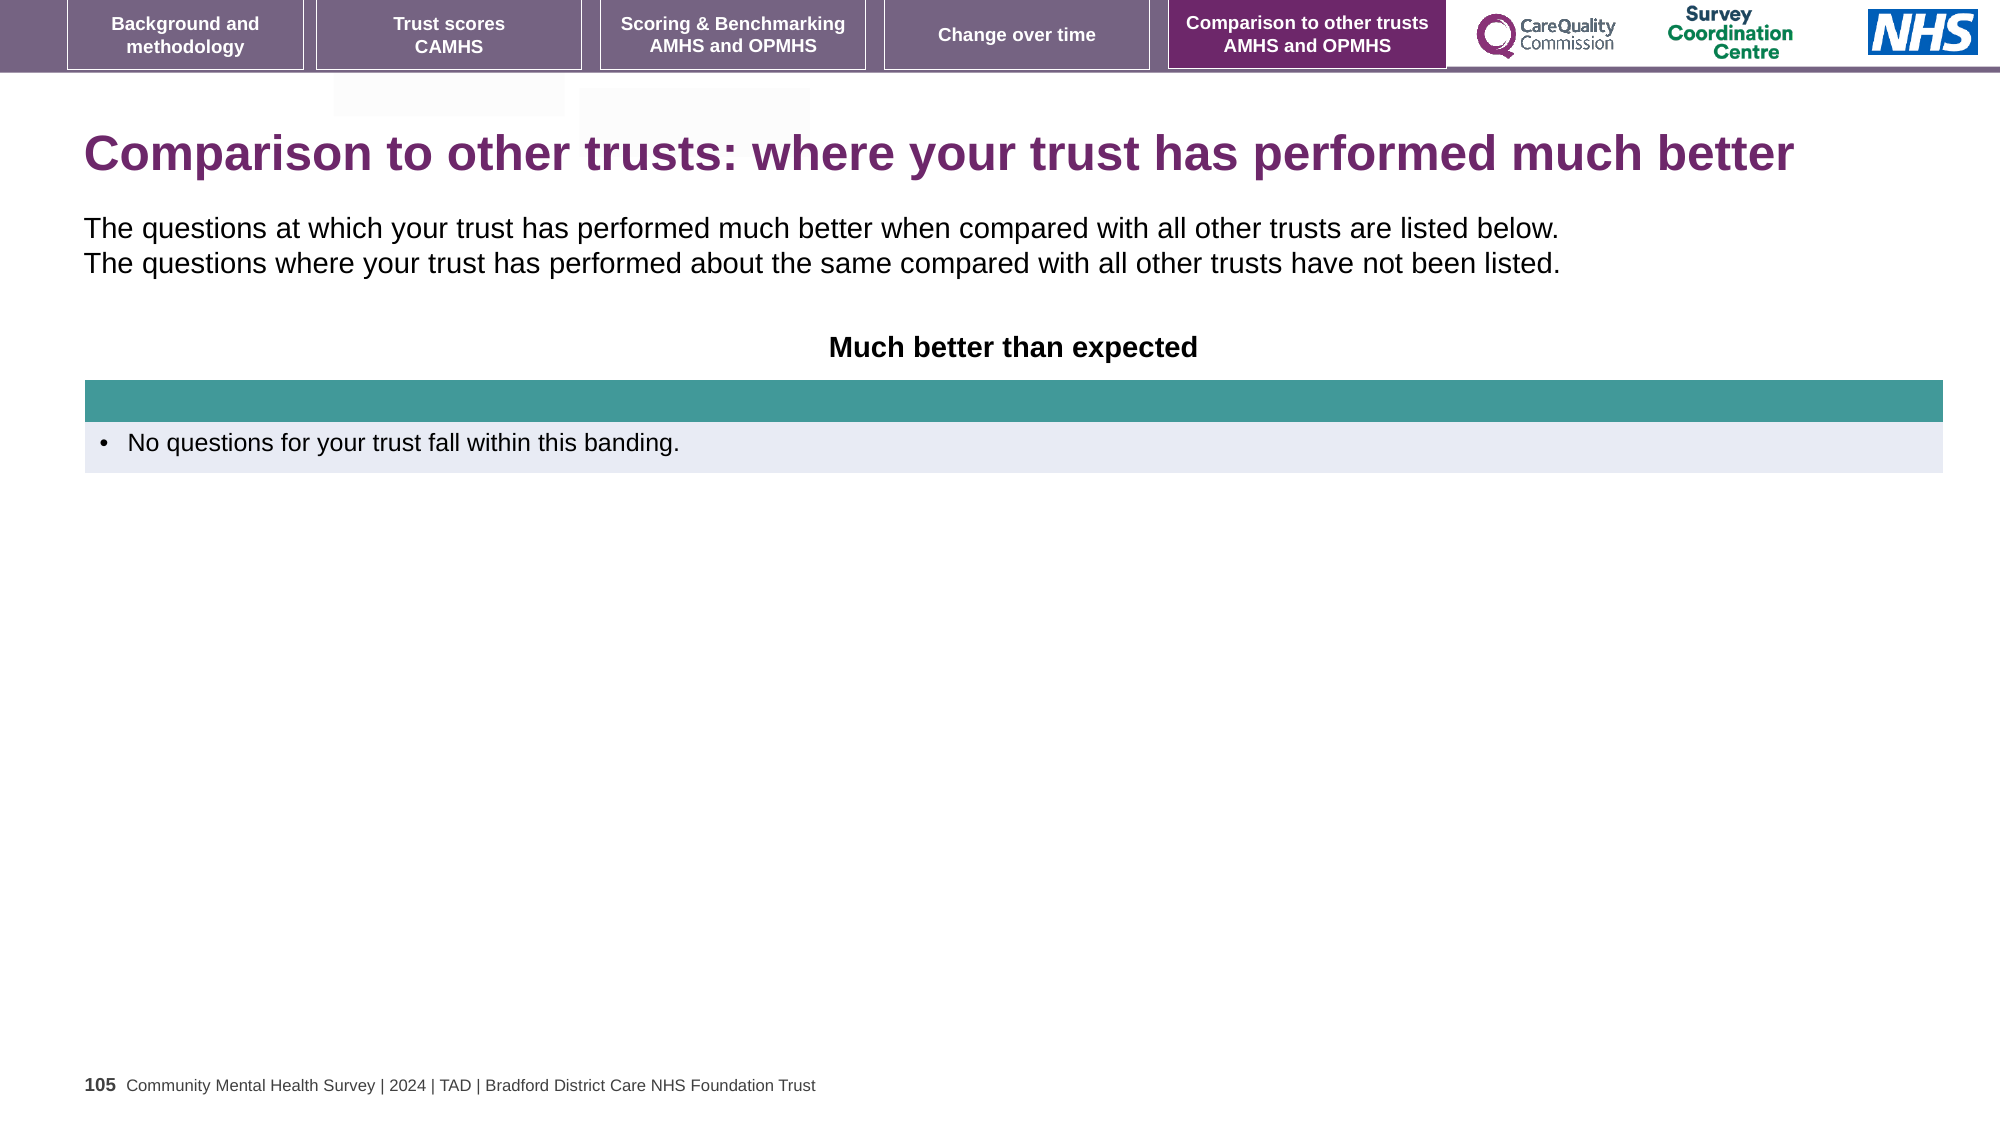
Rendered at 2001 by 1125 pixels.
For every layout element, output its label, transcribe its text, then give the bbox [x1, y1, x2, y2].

table_cell [85, 380, 1943, 422]
table_header Much better than expected [85, 314, 1943, 380]
text_box 105 [84, 1065, 122, 1125]
picture [1868, 9, 1978, 55]
picture [1666, 3, 1794, 61]
table_cell No questions for your trust fall within this banding. [85, 422, 1943, 473]
title Comparison to other trusts: where your trust has performed much better [68, 100, 1942, 209]
text_box The questions at which your trust has performed much better when compared with all other trusts are listed below. The questions where your trust has performed about the same compared with all other trusts have not been listed. [68, 202, 1896, 287]
picture [1476, 13, 1616, 59]
